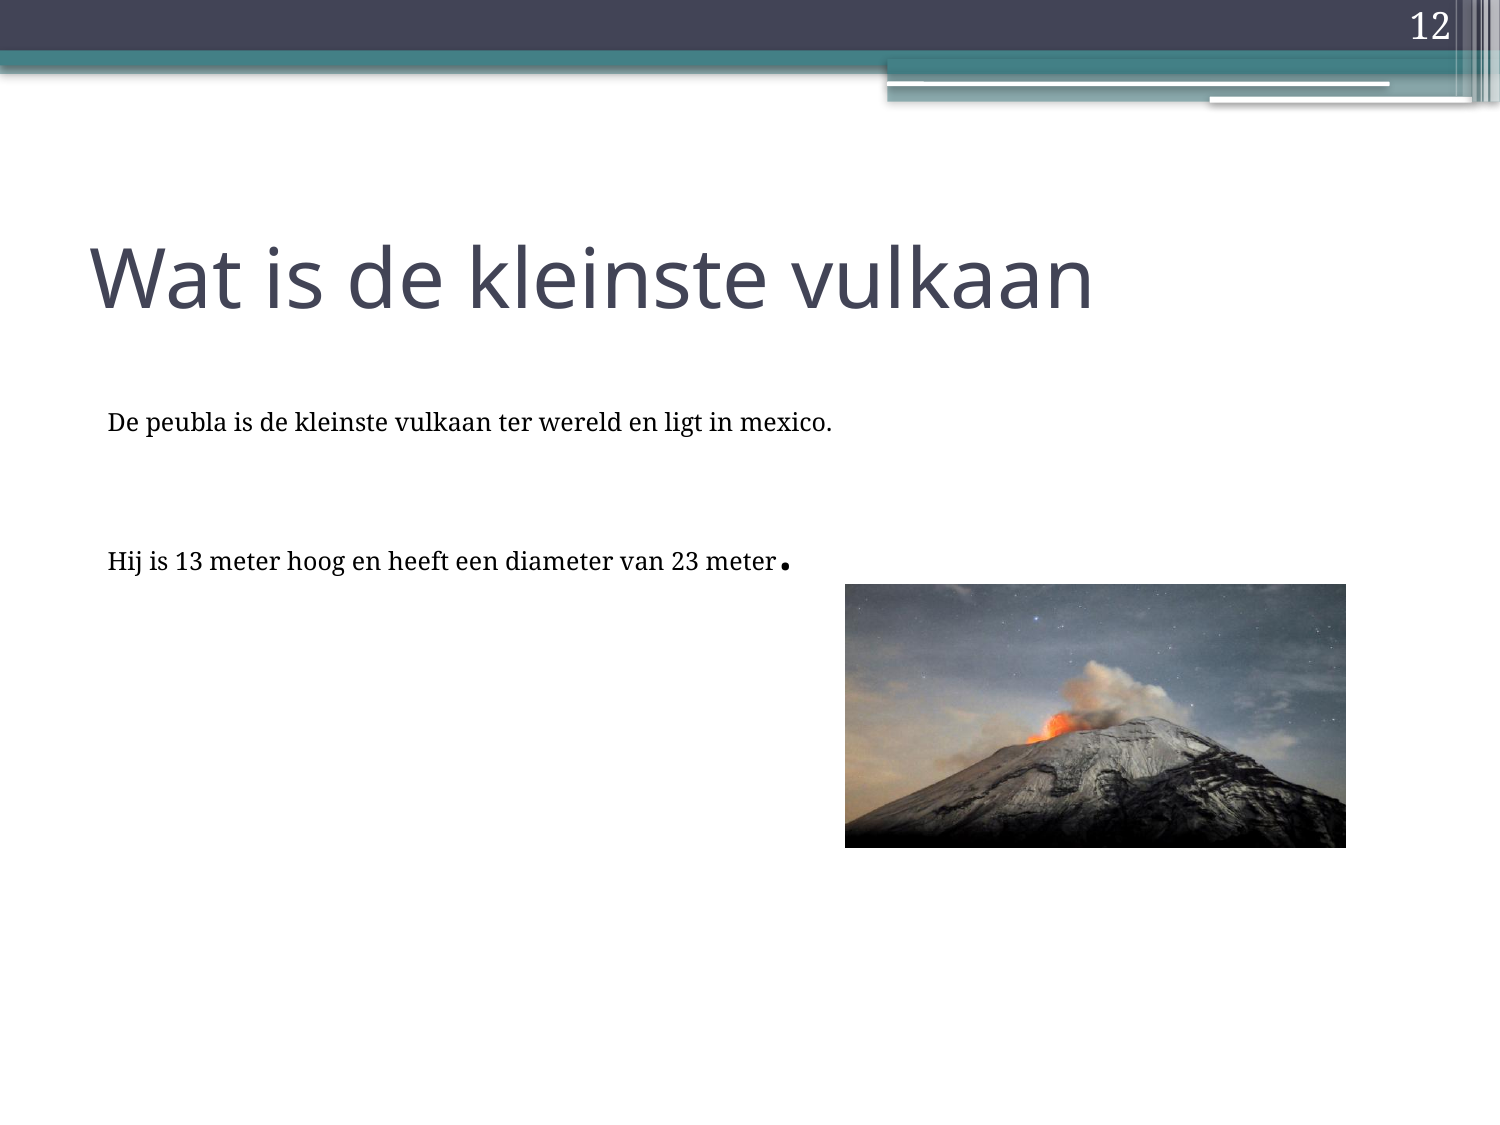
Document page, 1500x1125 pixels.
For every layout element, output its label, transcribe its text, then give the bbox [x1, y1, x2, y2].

slide_number 12 [1341, 0, 1466, 61]
list De peubla is de kleinste vulkaan ter wereld en ligt in mexico. Hij is 13 meter hoog en heeft een diameter van 23 meter. [75, 368, 1425, 1079]
title Wat is de kleinste vulkaan [75, 187, 1425, 363]
picture [845, 584, 1346, 849]
